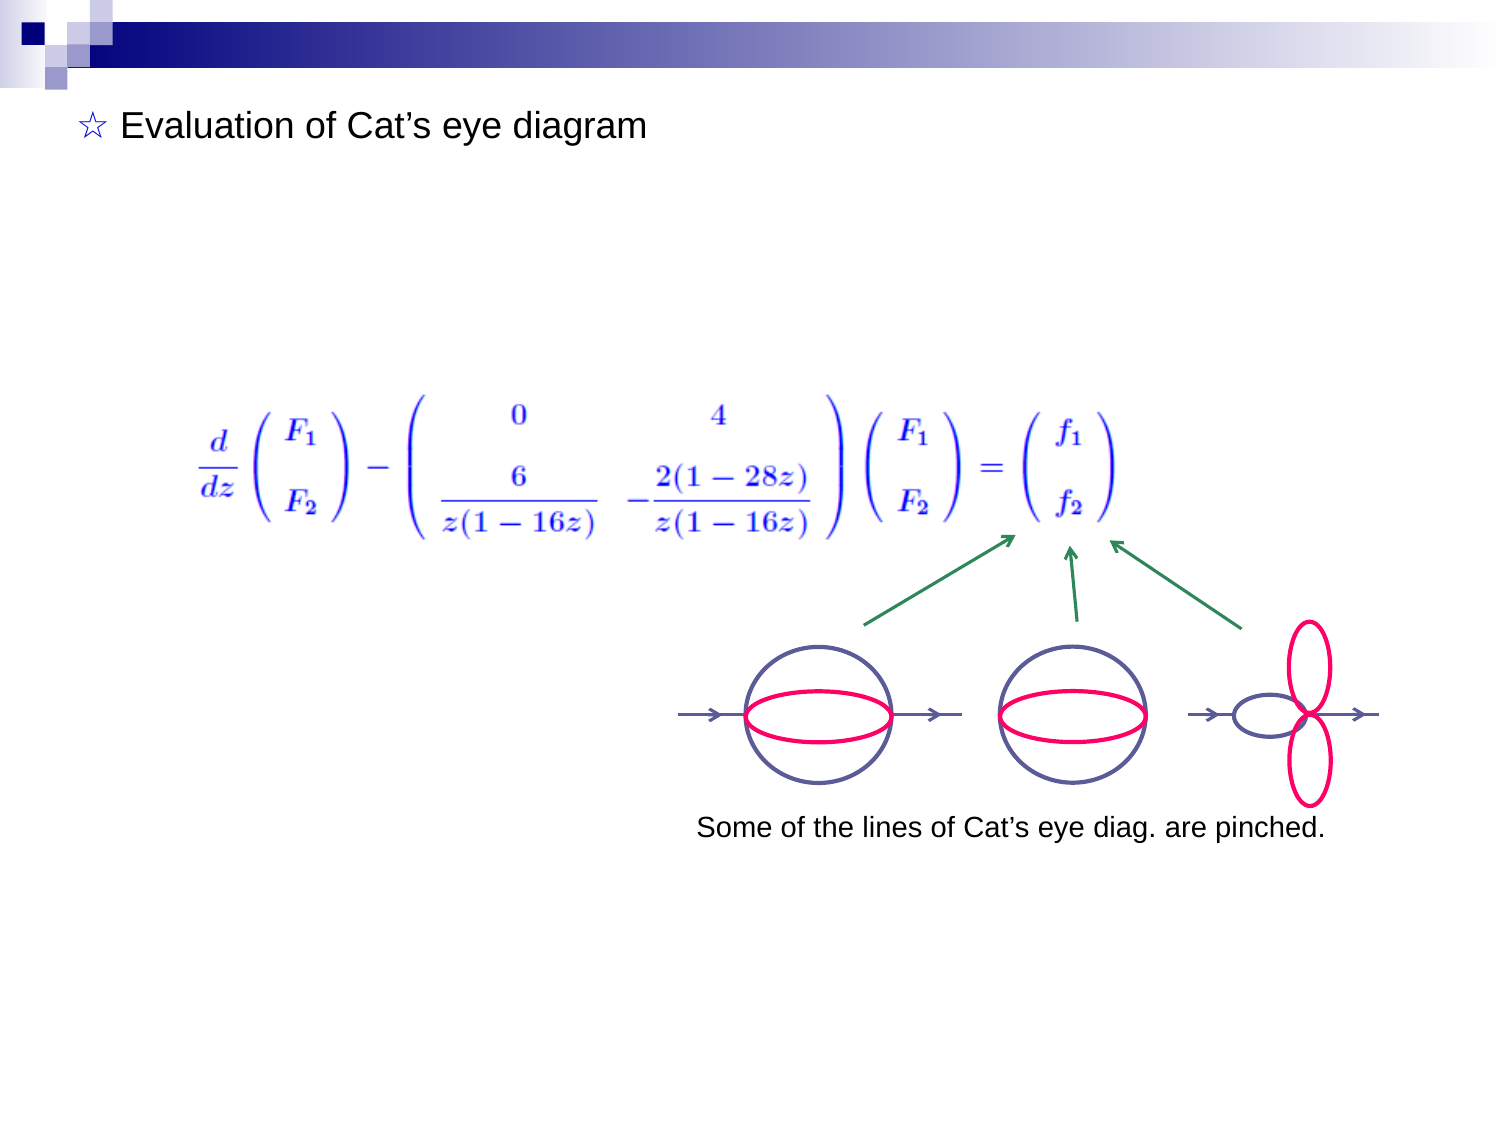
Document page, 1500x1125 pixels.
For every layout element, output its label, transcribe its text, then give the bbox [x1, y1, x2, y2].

text_box ☆ Evaluation of Cat’s eye diagram [61, 93, 663, 154]
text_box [173, 384, 1380, 852]
